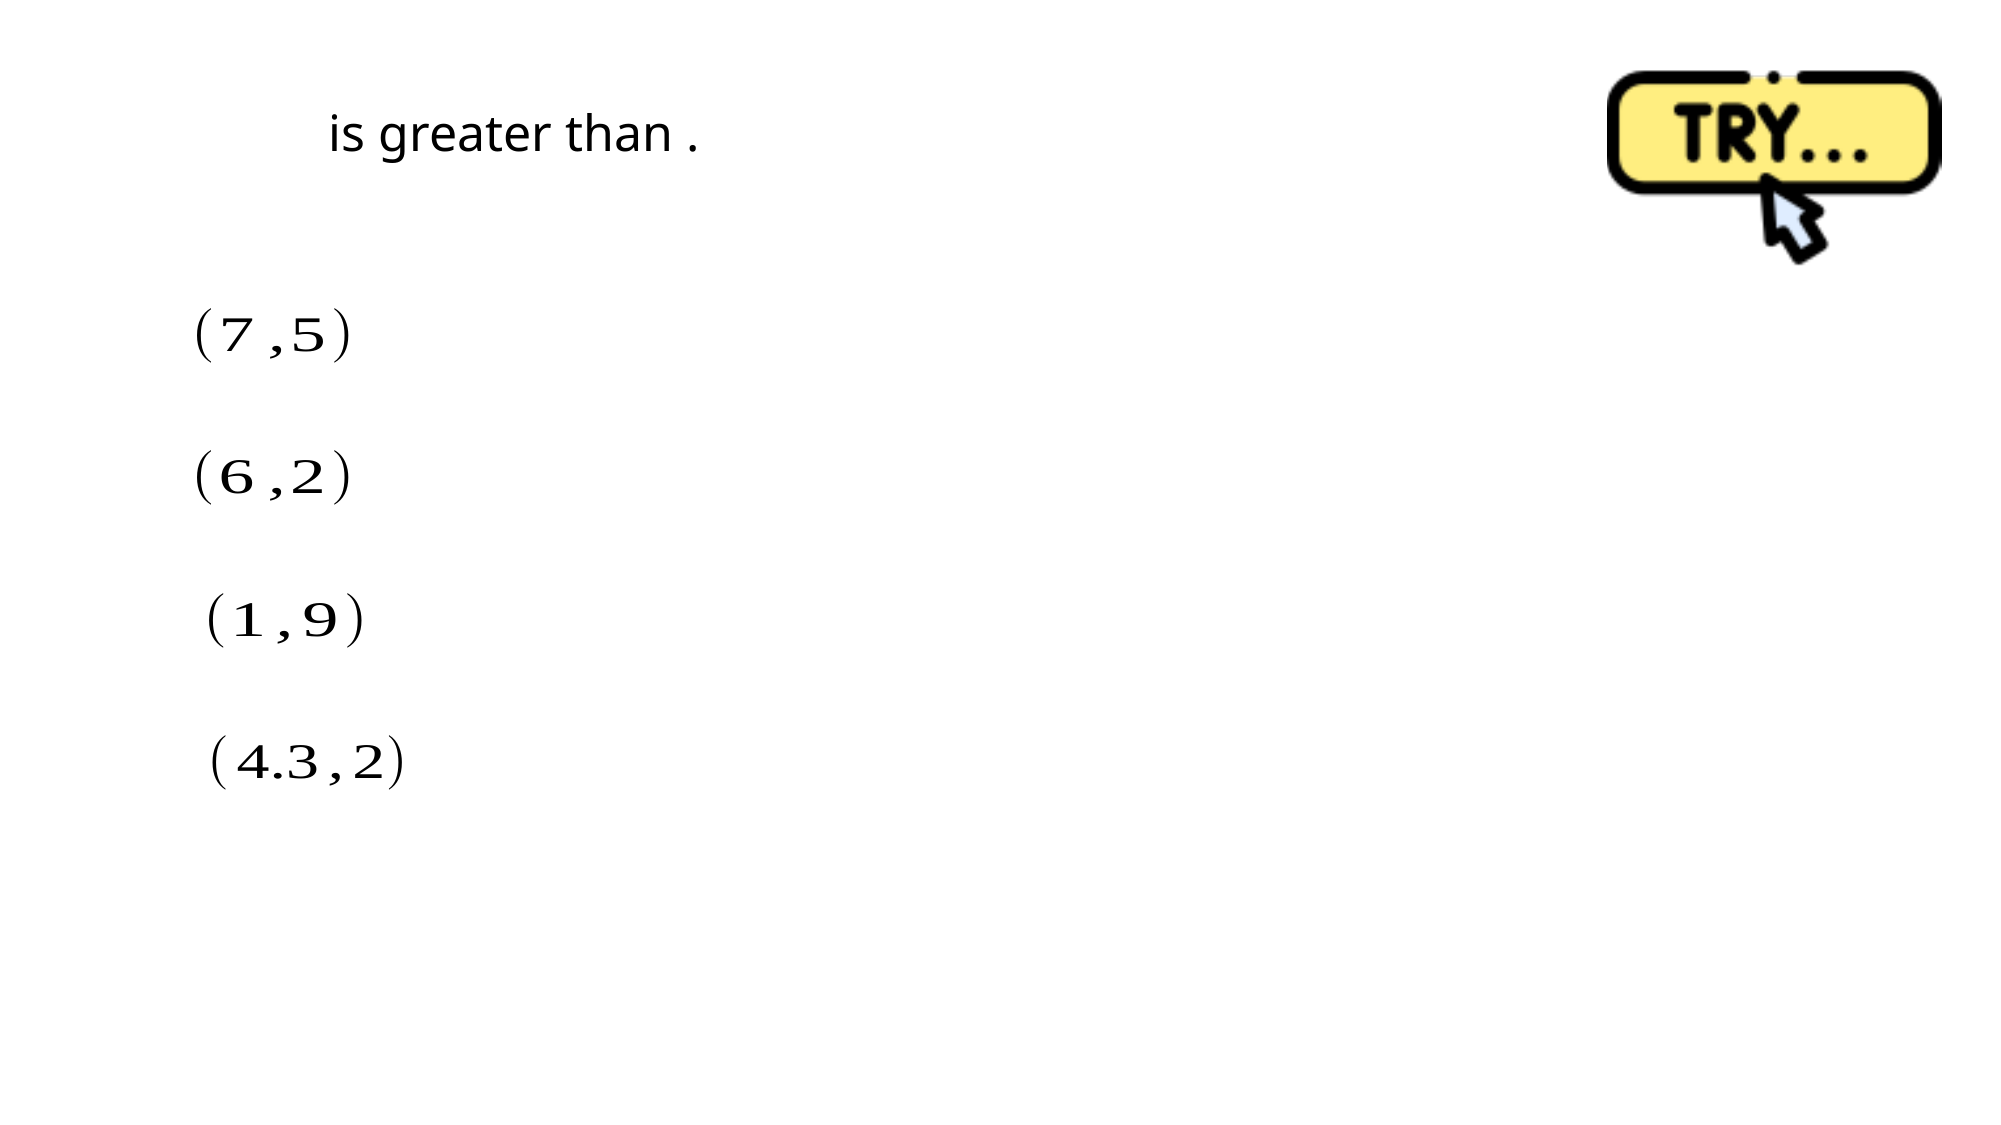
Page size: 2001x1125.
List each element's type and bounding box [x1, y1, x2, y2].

picture [1607, 1, 1942, 336]
